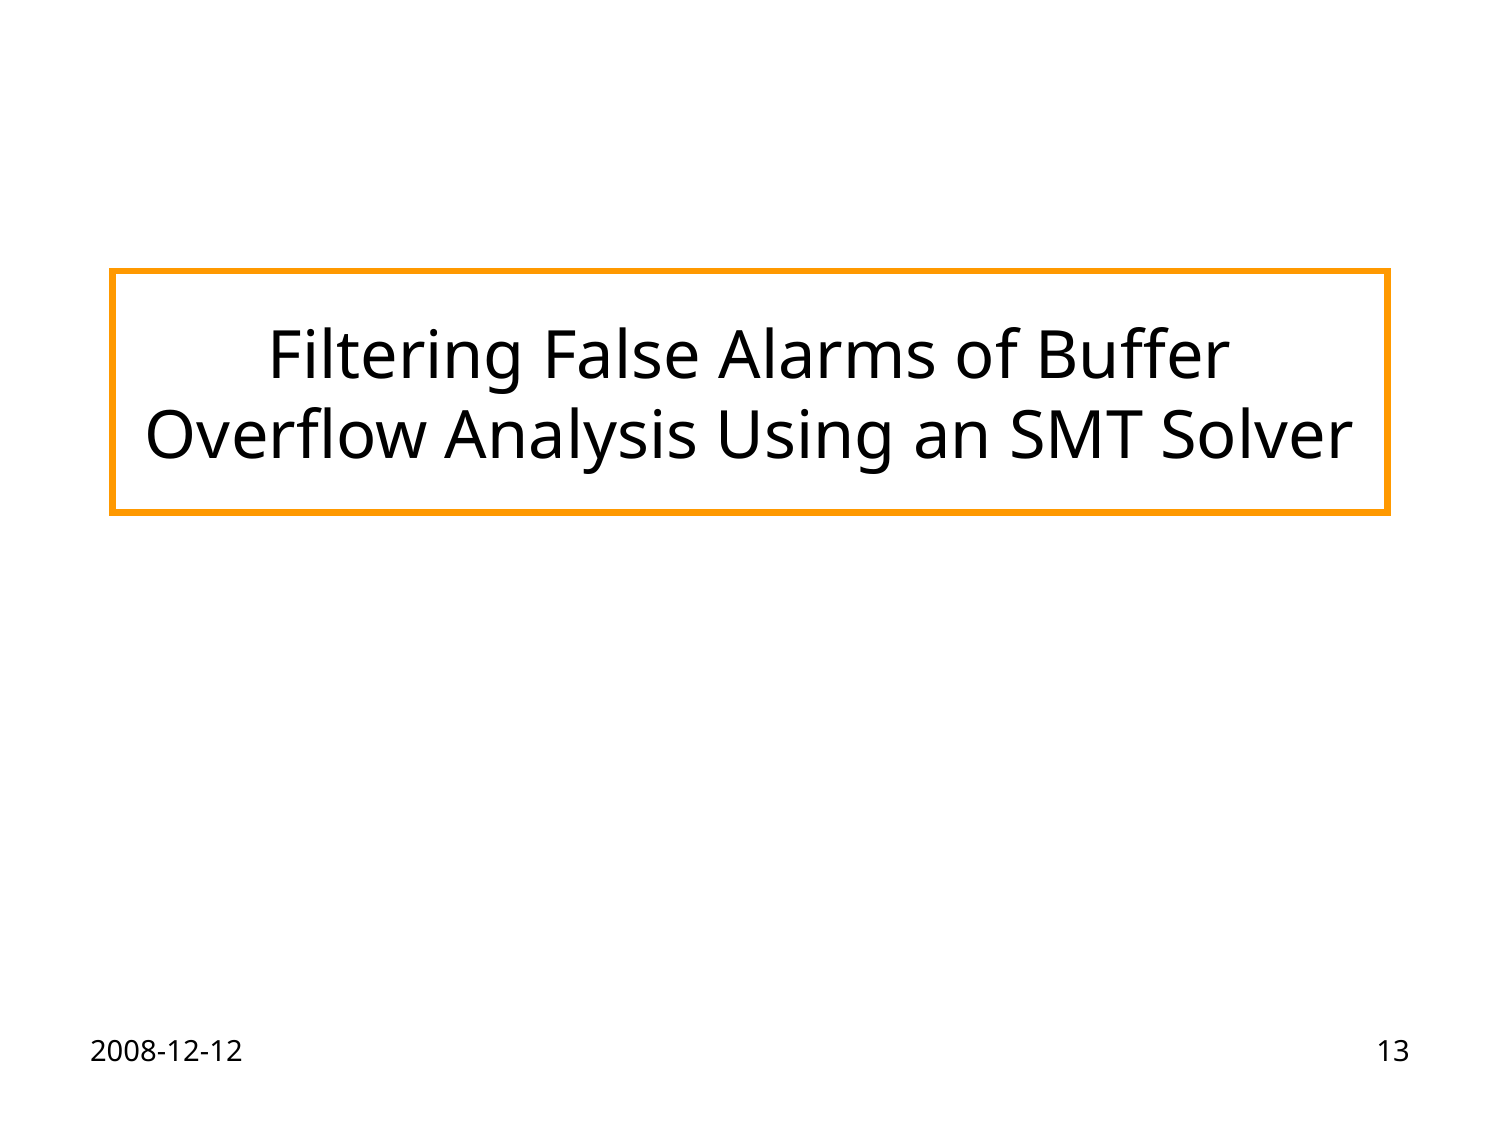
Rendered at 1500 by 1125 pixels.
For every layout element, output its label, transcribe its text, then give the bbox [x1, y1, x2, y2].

slide_number 13 [1074, 1024, 1426, 1103]
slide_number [74, 1024, 426, 1103]
title Filtering False Alarms of Buffer Overflow Analysis Using an SMT Solver [109, 268, 1391, 516]
